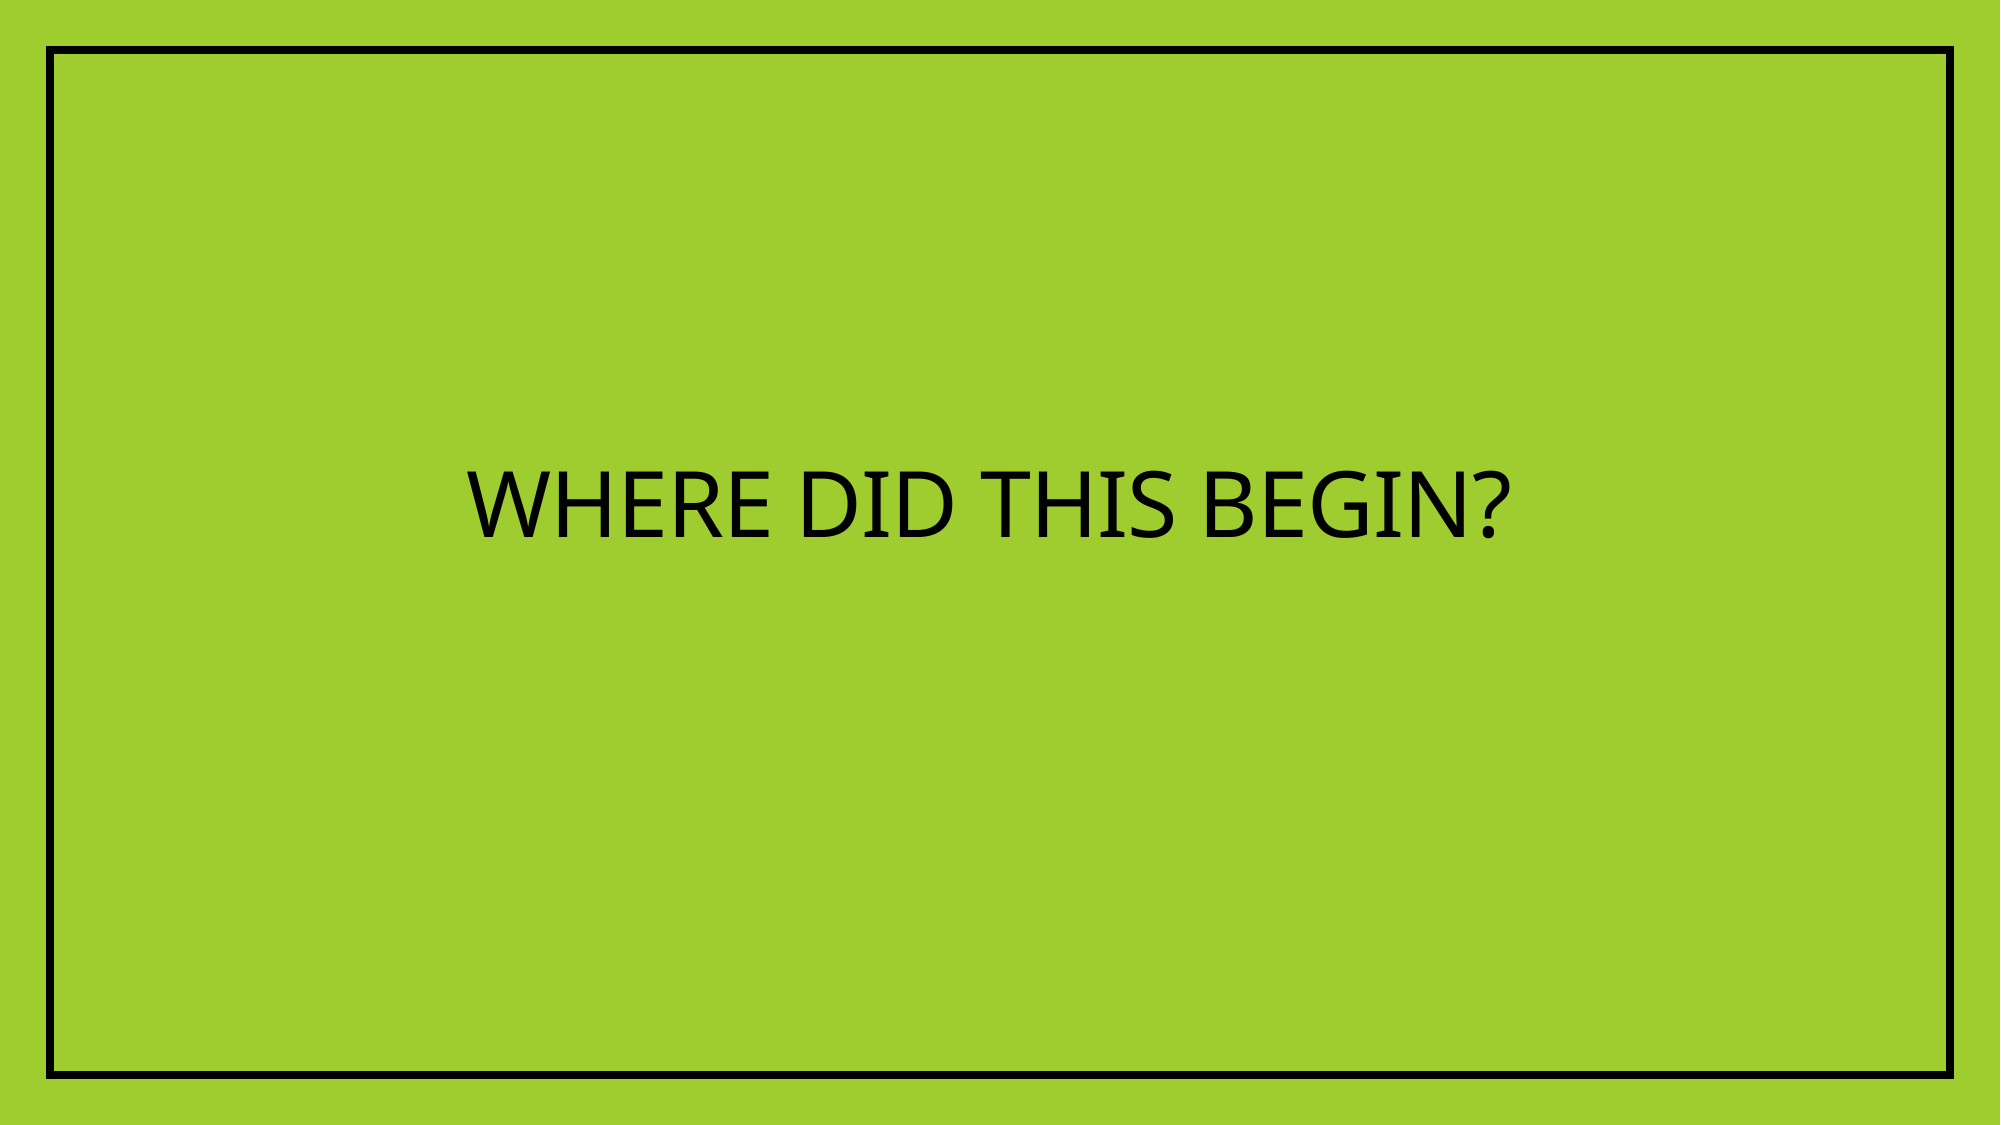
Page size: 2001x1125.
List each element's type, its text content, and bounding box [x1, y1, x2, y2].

title Where did this begin? [126, 114, 1852, 565]
